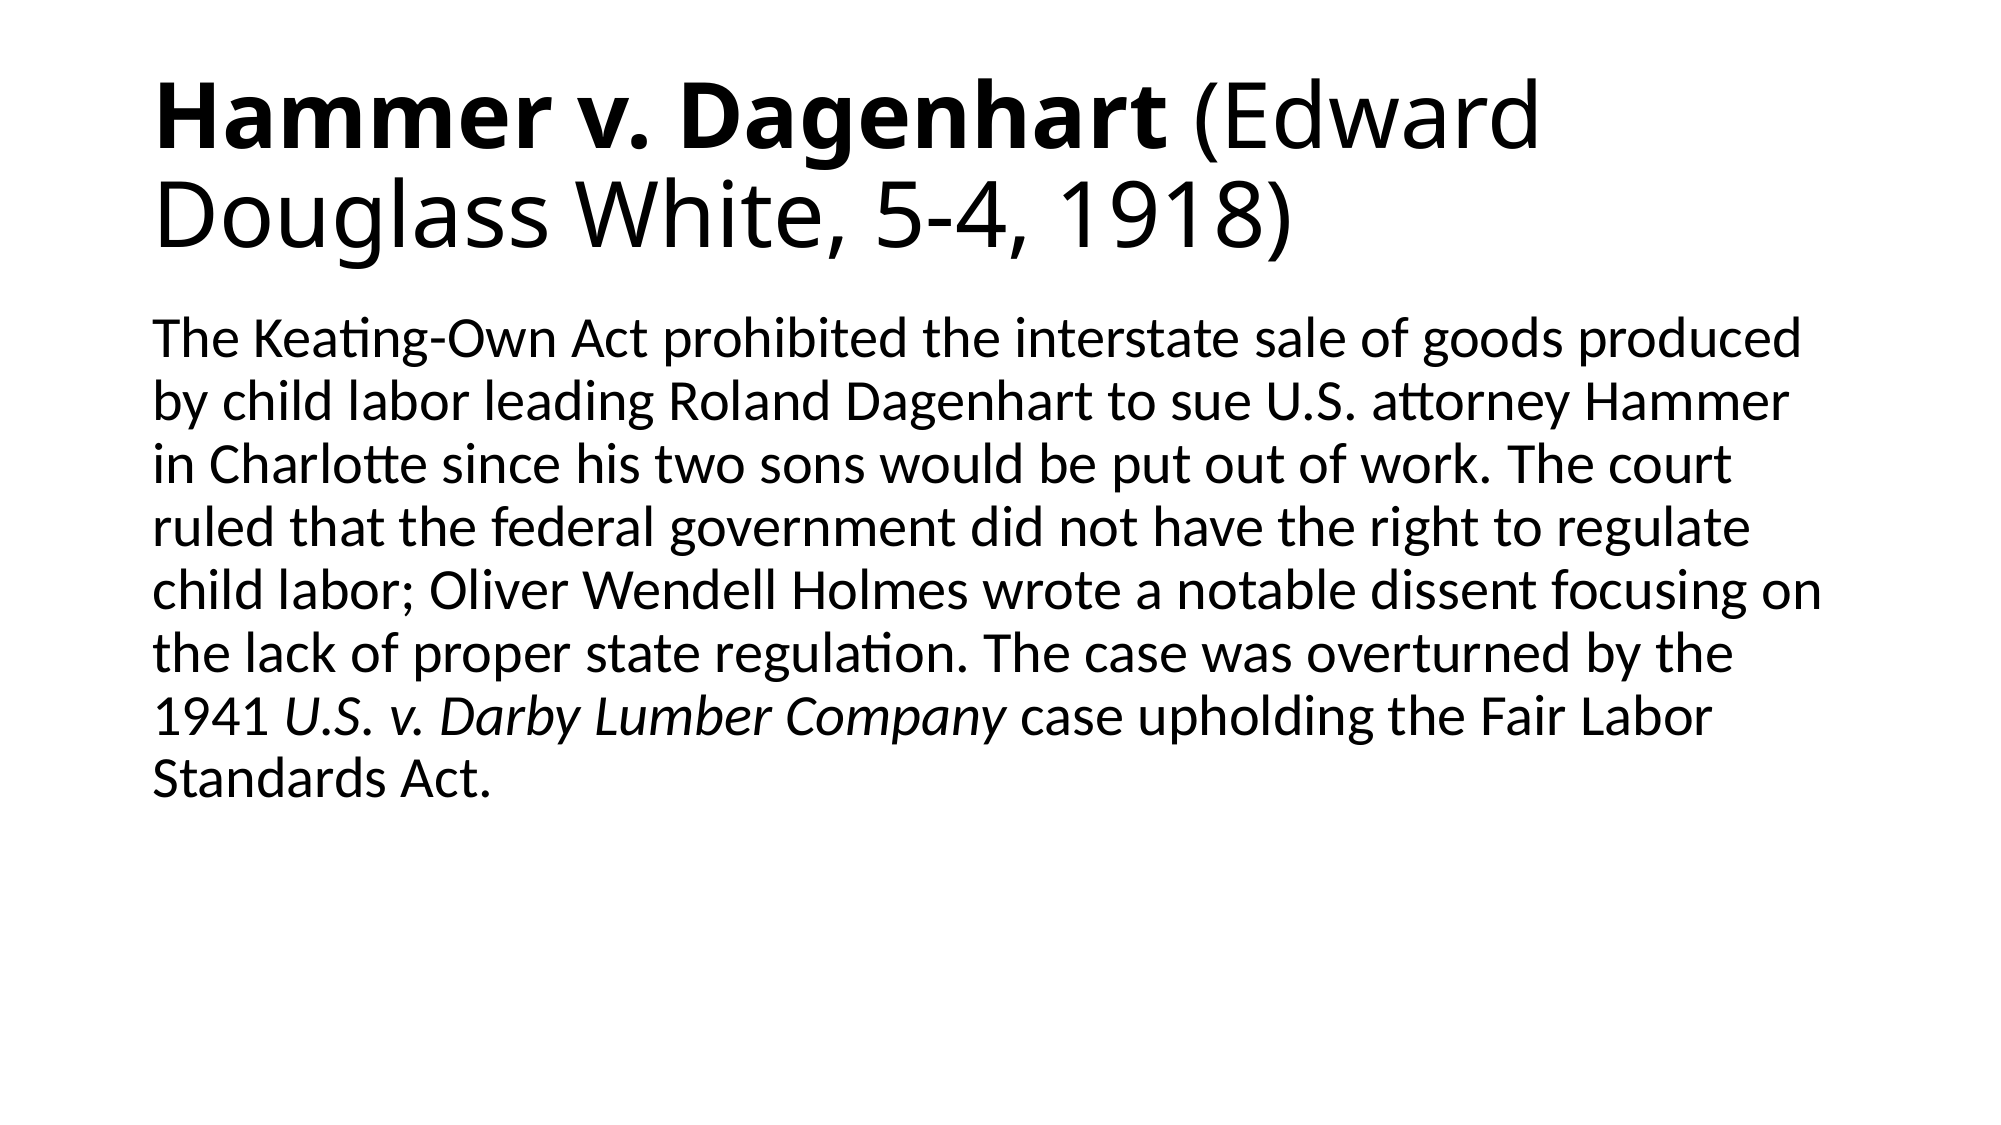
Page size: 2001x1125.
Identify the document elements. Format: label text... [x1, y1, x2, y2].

list The Keating-Own Act prohibited the interstate sale of goods produced by child labor leading Roland Dagenhart to sue U.S. attorney Hammer in Charlotte since his two sons would be put out of work. The court ruled that the federal government did not have the right to regulate child labor; Oliver Wendell Holmes wrote a notable dissent focusing on the lack of proper state regulation. The case was overturned by the 1941 U.S. v. Darby Lumber Company case upholding the Fair Labor Standards Act. [137, 299, 1863, 1014]
title Hammer v. Dagenhart (Edward Douglass White, 5-4, 1918) [137, 59, 1863, 278]
